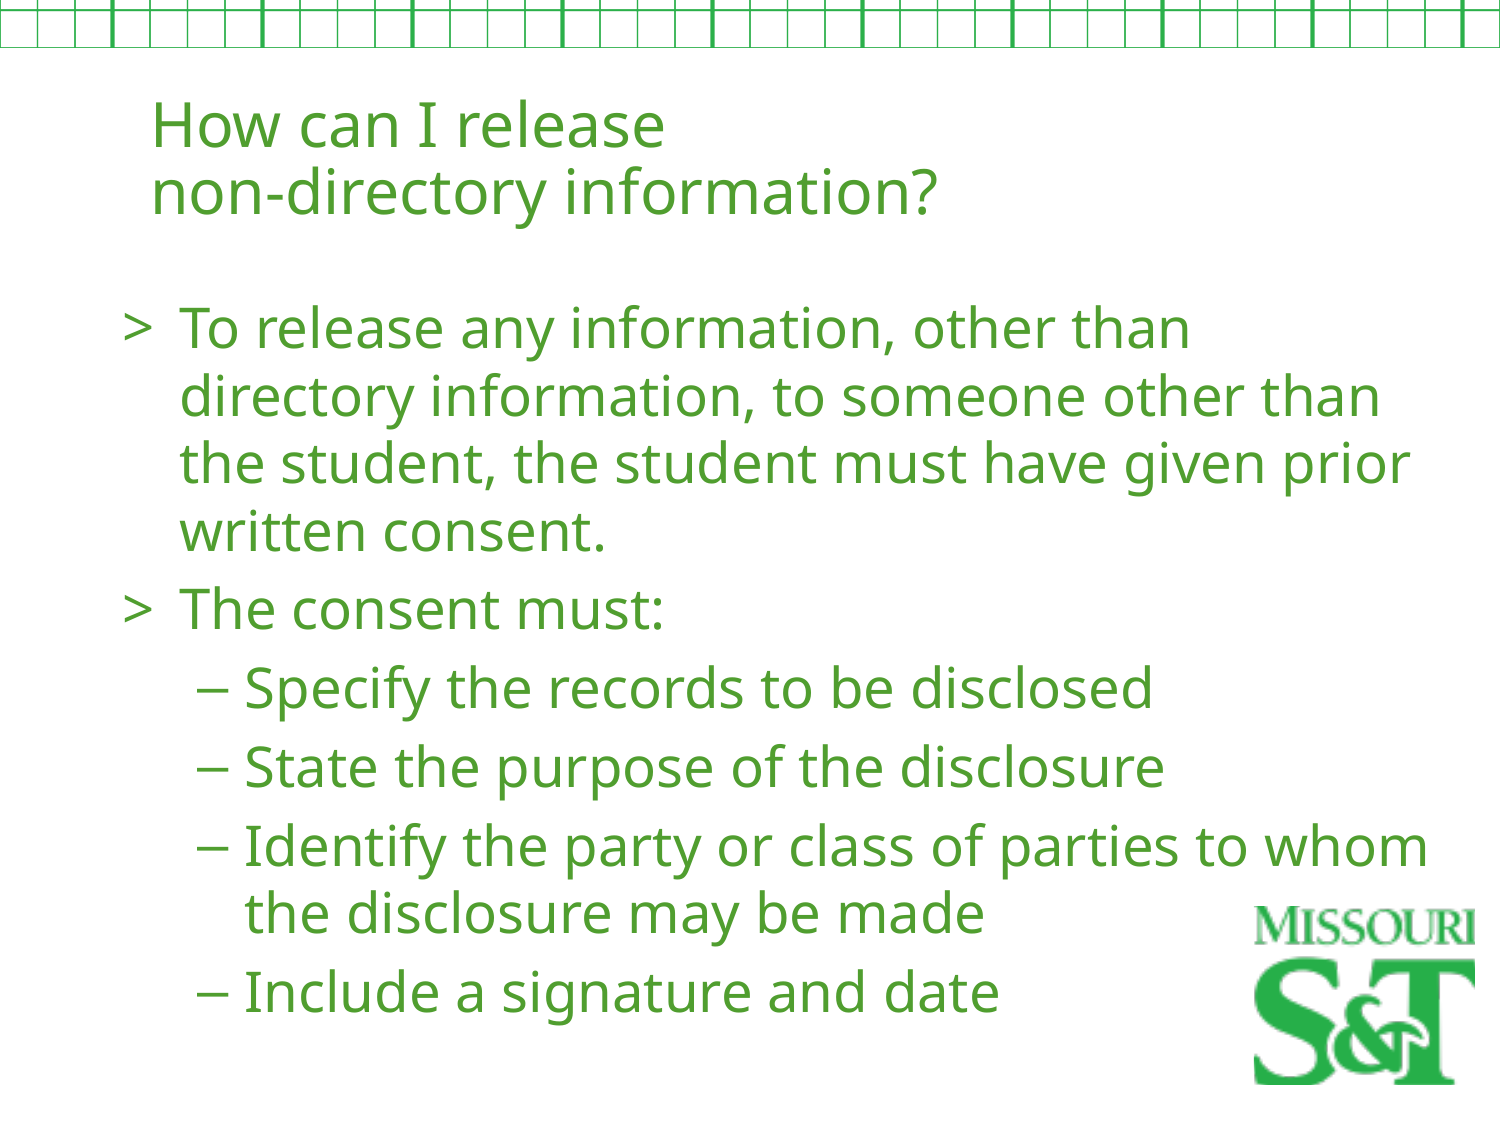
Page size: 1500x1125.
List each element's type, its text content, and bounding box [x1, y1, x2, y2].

list To release any information, other than directory information, to someone other than the student, the student must have given prior written consent. The consent must: Specify the records to be disclosed State the purpose of the disclosure Identify the party or class of parties to whom the disclosure may be made Include a signature and date [108, 284, 1453, 1058]
picture [0, 0, 1500, 48]
list How can I release non-directory information? [135, 85, 1478, 249]
